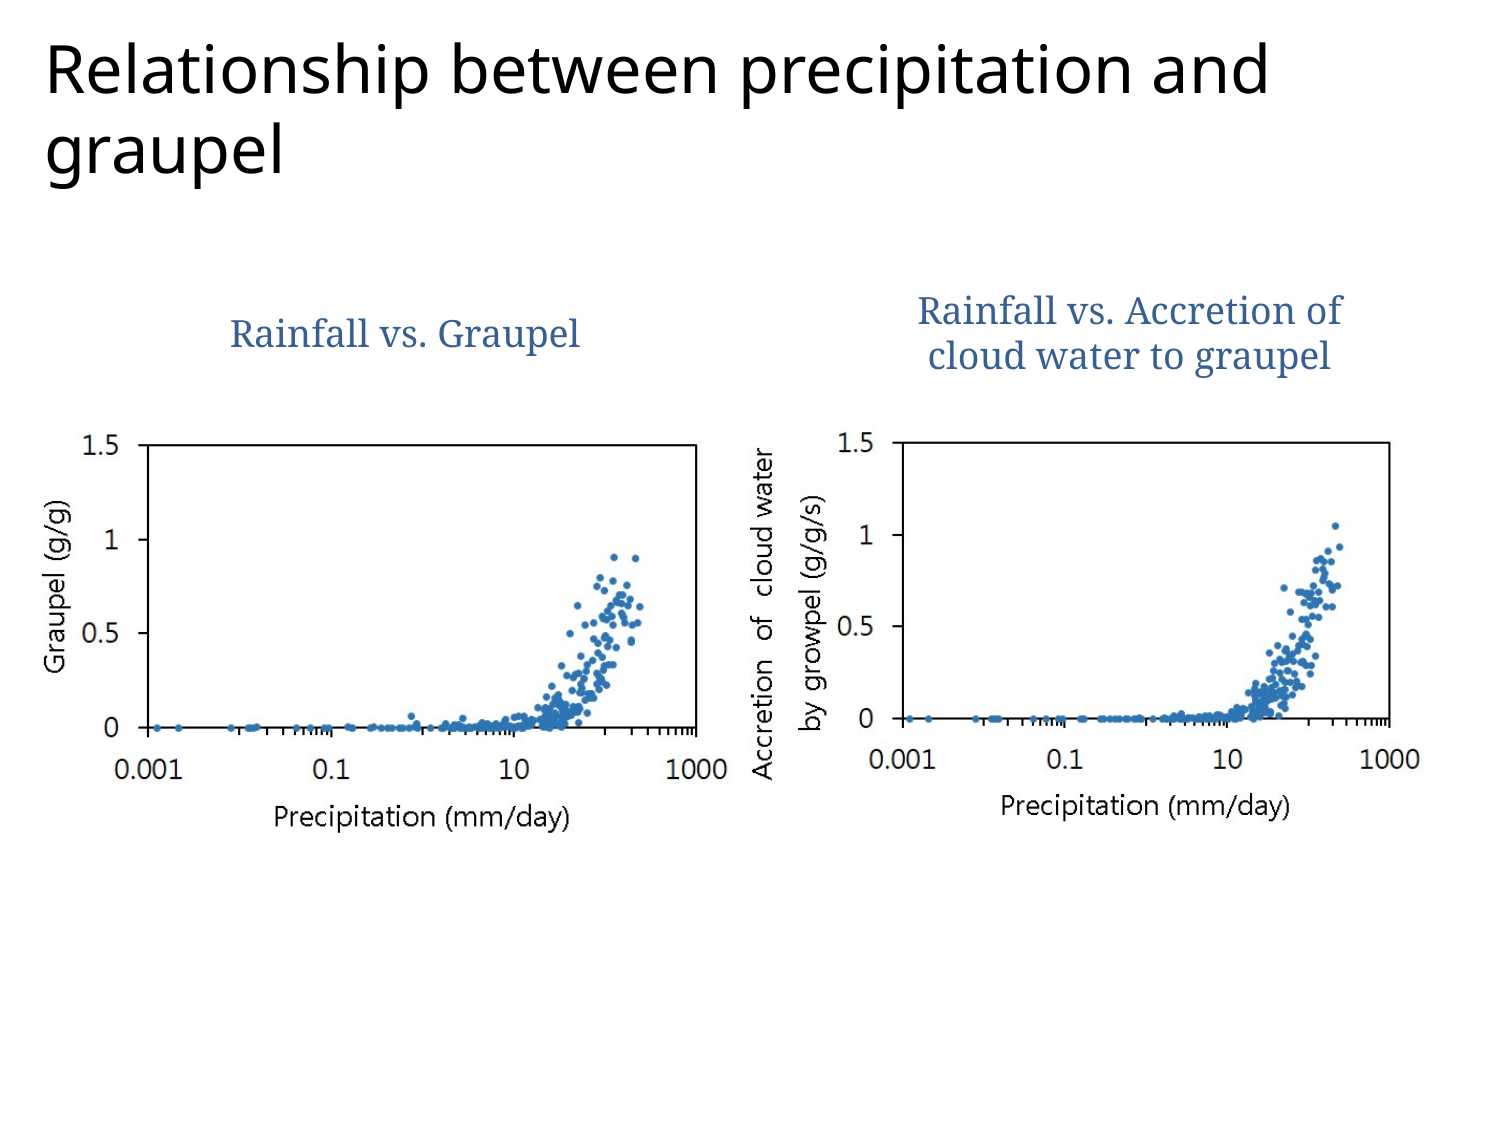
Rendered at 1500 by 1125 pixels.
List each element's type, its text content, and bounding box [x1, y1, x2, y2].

picture [749, 420, 1447, 844]
text_box Rainfall vs. Accretion of cloud water to graupel [868, 279, 1392, 385]
picture [40, 432, 734, 834]
text_box Relationship between precipitation and graupel [29, 19, 1296, 194]
text_box Rainfall vs. Graupel [215, 302, 739, 363]
